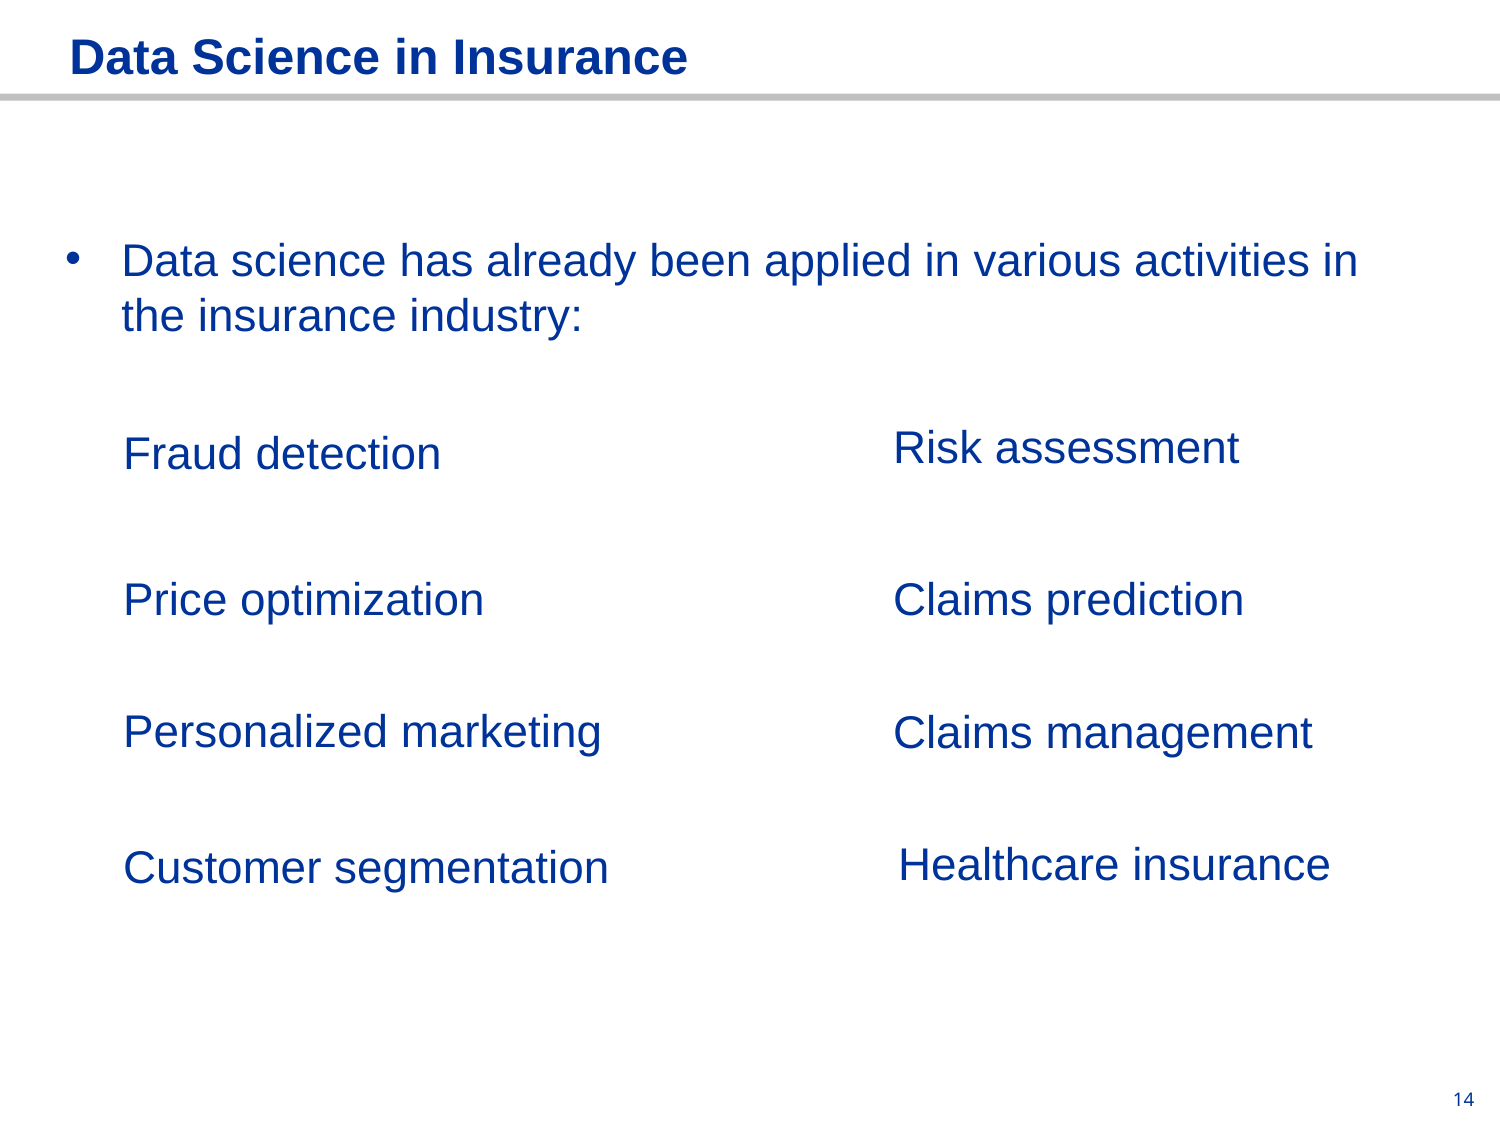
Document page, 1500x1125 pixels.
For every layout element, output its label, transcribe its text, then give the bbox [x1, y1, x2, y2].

text_box Customer segmentation [108, 829, 691, 900]
text_box Claims prediction [878, 562, 1395, 633]
text_box Risk assessment [878, 410, 1321, 481]
title Data Science in Insurance [69, 15, 1263, 93]
text_box Personalized marketing [108, 694, 663, 765]
text_box Claims management [878, 695, 1366, 765]
text_box Data science has already been applied in various activities in the insurance industry: [50, 223, 1426, 348]
text_box Healthcare insurance [883, 826, 1373, 897]
text_box Fraud detection [108, 415, 538, 486]
text_box Price optimization [108, 562, 586, 633]
